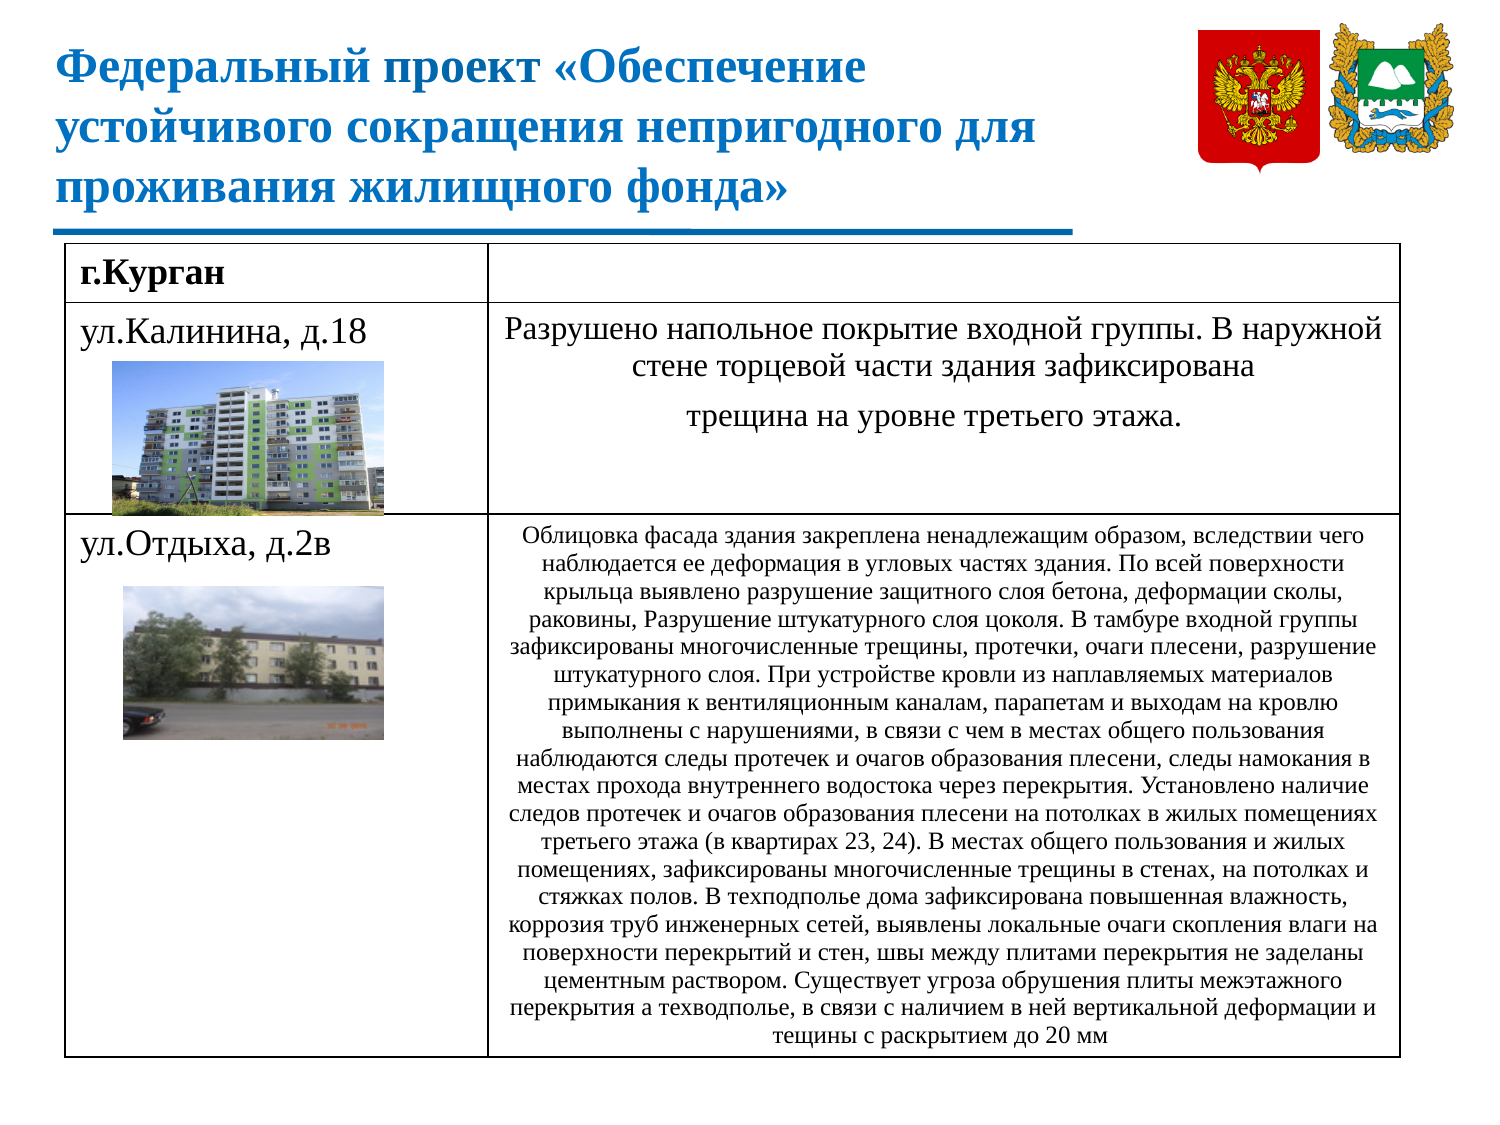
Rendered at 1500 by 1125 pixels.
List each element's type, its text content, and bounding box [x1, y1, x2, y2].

text_box трещина на уровне третьего этажа. [608, 385, 1270, 440]
picture [1328, 23, 1454, 153]
table_cell Разрушено напольное покрытие входной группы. В наружной стене торцевой части здания зафиксирована [489, 303, 1399, 513]
table_cell ул.Калинина, д.18 [66, 303, 487, 513]
text_box Федеральный проект «Обеспечение устойчивого сокращения непригодного для проживания жилищного фонда» [35, 22, 1058, 223]
table_cell ул.Отдыха, д.2в [66, 515, 487, 1056]
table_header г.Курган [66, 244, 487, 302]
picture [123, 585, 384, 740]
table_cell Облицовка фасада здания закреплена ненадлежащим образом, вследствии чего наблюдается ее деформация в угловых частях здания. По всей поверхности крыльца выявлено разрушение защитного слоя бетона, деформации сколы, раковины, Разрушение штукатурного слоя цоколя. В тамбуре входной группы зафиксированы многочисленные трещины, протечки, очаги плесени, разрушение штукатурного слоя. При устройстве кровли из наплавляемых материалов примыкания к вентиляционным каналам, парапетам и выходам на кровлю выполнены с нарушениями, в связи с чем в местах общего пользования наблюдаются следы протечек и очагов образования плесени, следы намокания в местах прохода внутреннего водостока через перекрытия. Установлено наличие следов протечек и очагов образования плесени на потолках в жилых помещениях третьего этажа (в квартирах 23, 24). В местах общего пользования и жилых помещениях, зафиксированы многочисленные трещины в стенах, на потолках и стяжках полов. В техподполье дома зафиксирована повышенная влажность, коррозия труб инженерных сетей, выявлены локальные очаги скопления влаги на поверхности перекрытий и стен, швы между плитами перекрытия не заделаны цементным раствором. Существует угроза обрушения плиты межэтажного перекрытия а техводполье, в связи с наличием в ней вертикальной деформации и тещины с раскрытием до 20 мм [489, 515, 1399, 1056]
picture [1198, 30, 1320, 174]
table_header [489, 244, 1399, 302]
picture [111, 361, 385, 516]
